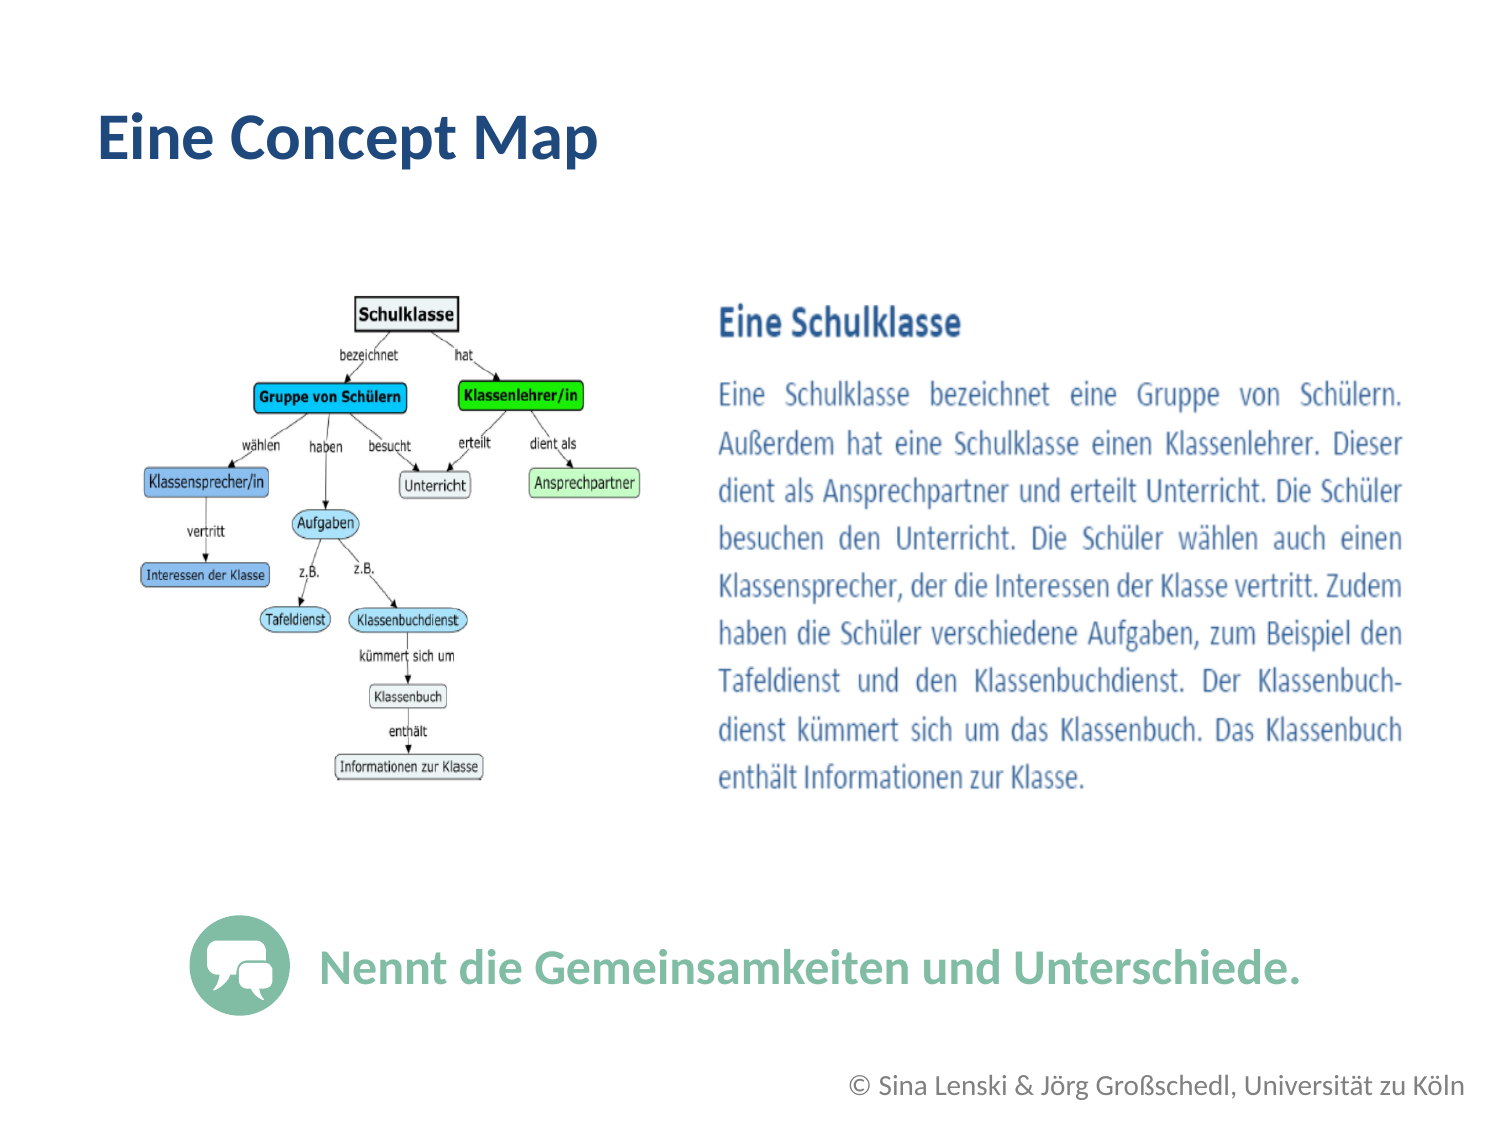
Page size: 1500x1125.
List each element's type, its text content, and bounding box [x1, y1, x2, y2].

text_box Eine Concept Map [82, 85, 615, 180]
text_box Nennt die Gemeinsamkeiten und Unterschiede. [304, 927, 1318, 1003]
picture [664, 249, 1488, 829]
picture [98, 276, 662, 810]
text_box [189, 915, 291, 1016]
text_box © Sina Lenski & Jörg Großschedl, Universität zu Köln [832, 1058, 1500, 1109]
